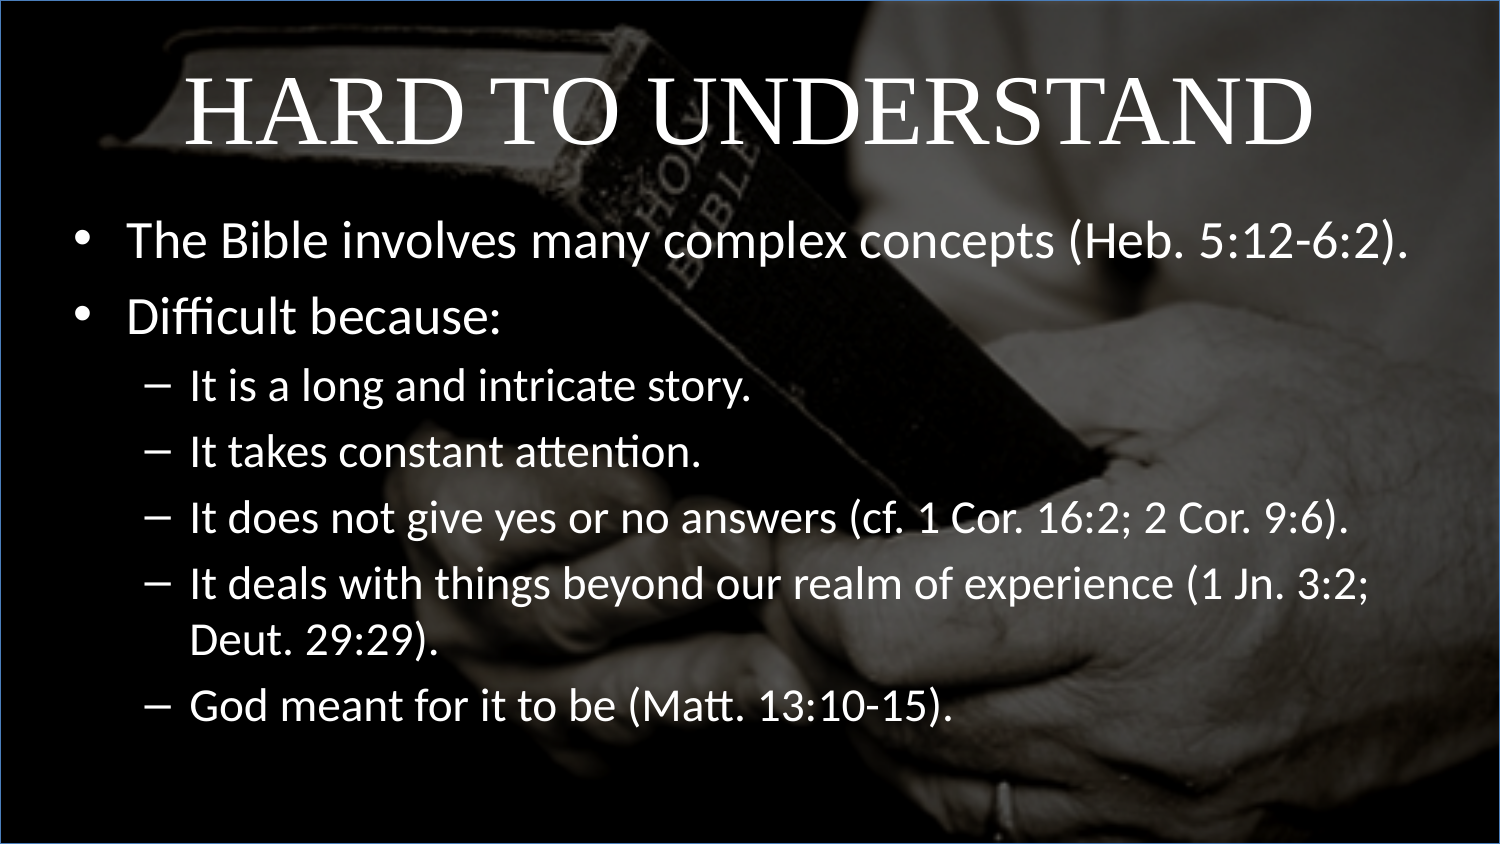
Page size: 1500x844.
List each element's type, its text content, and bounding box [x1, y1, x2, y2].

list The Bible involves many complex concepts (Heb. 5:12-6:2). Difficult because: It is a long and intricate story. It takes constant attention. It does not give yes or no answers (cf. 1 Cor. 16:2; 2 Cor. 9:6). It deals with things beyond our realm of experience (1 Jn. 3:2; Deut. 29:29). God meant for it to be (Matt. 13:10-15). [58, 196, 1442, 809]
title Hard to Understand [75, 33, 1425, 175]
picture [1, 1, 1499, 843]
